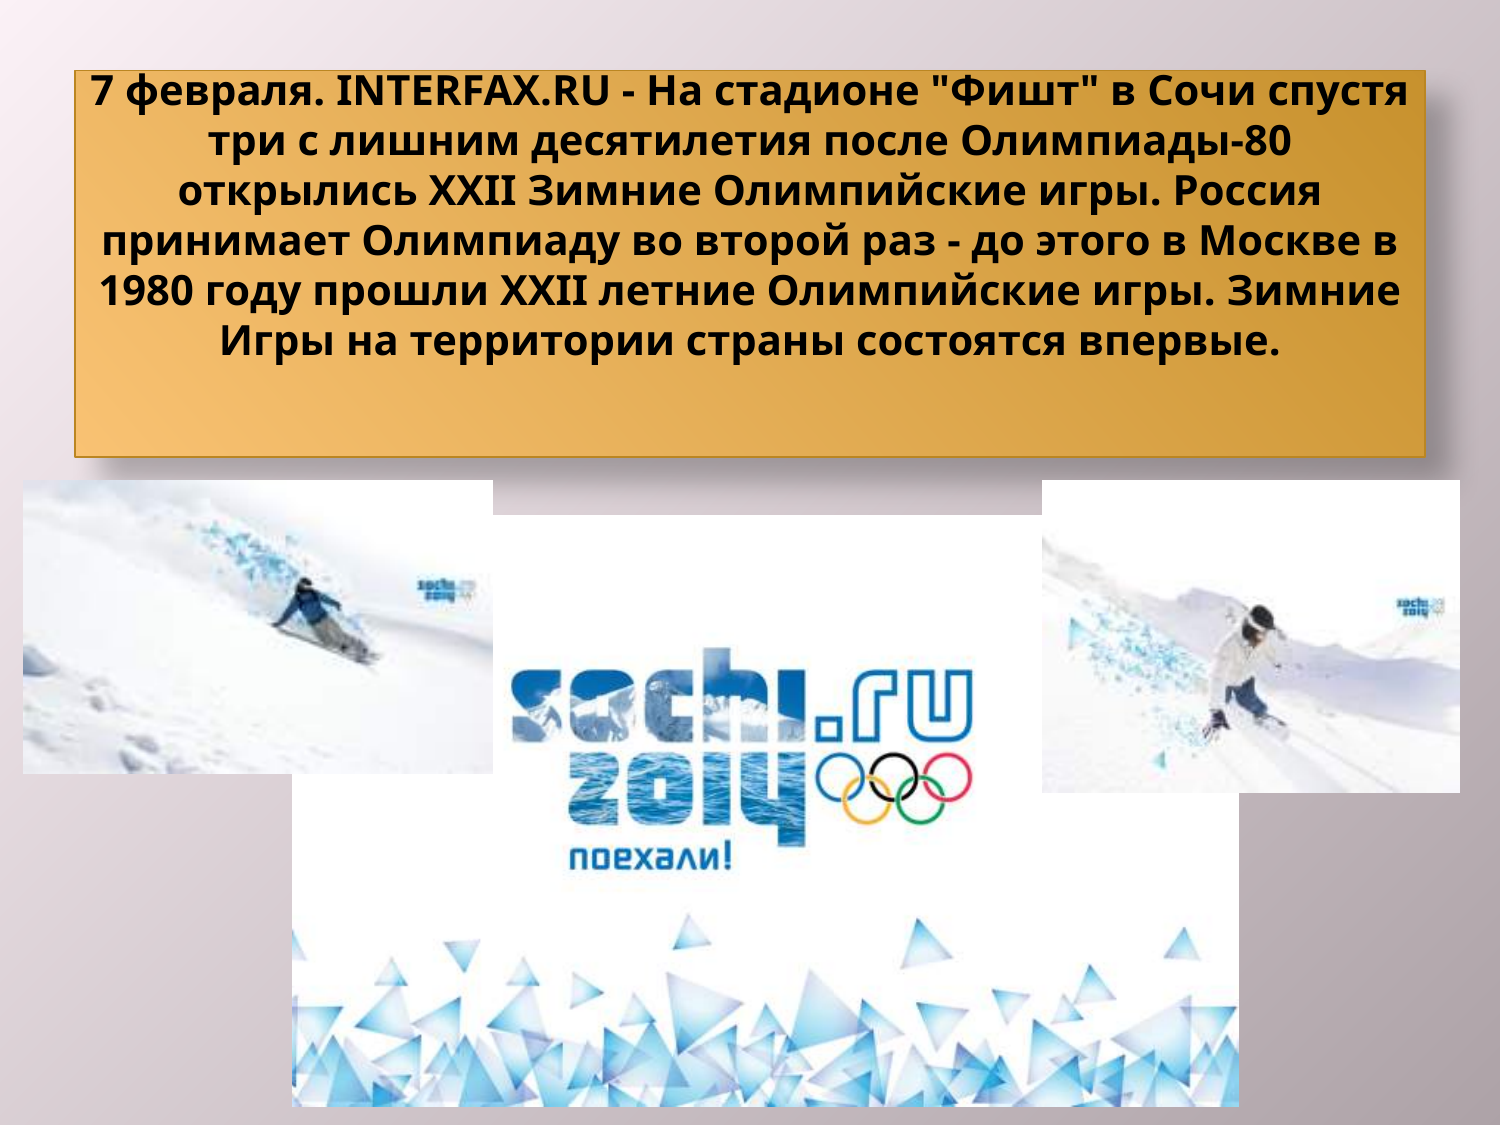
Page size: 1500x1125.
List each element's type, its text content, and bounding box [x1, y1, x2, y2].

title 7 февраля. INTERFAX.RU - На стадионе "Фишт" в Сочи спустя три с лишним десятилетия после Олимпиады-80 открылись XXII Зимние Олимпийские игры. Россия принимает Олимпиаду во второй раз - до этого в Москве в 1980 году прошли XXII летние Олимпийские игры. Зимние Игры на территории страны состоятся впервые. [74, 70, 1426, 458]
picture [23, 480, 493, 774]
picture [1042, 480, 1460, 794]
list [292, 515, 1240, 1108]
